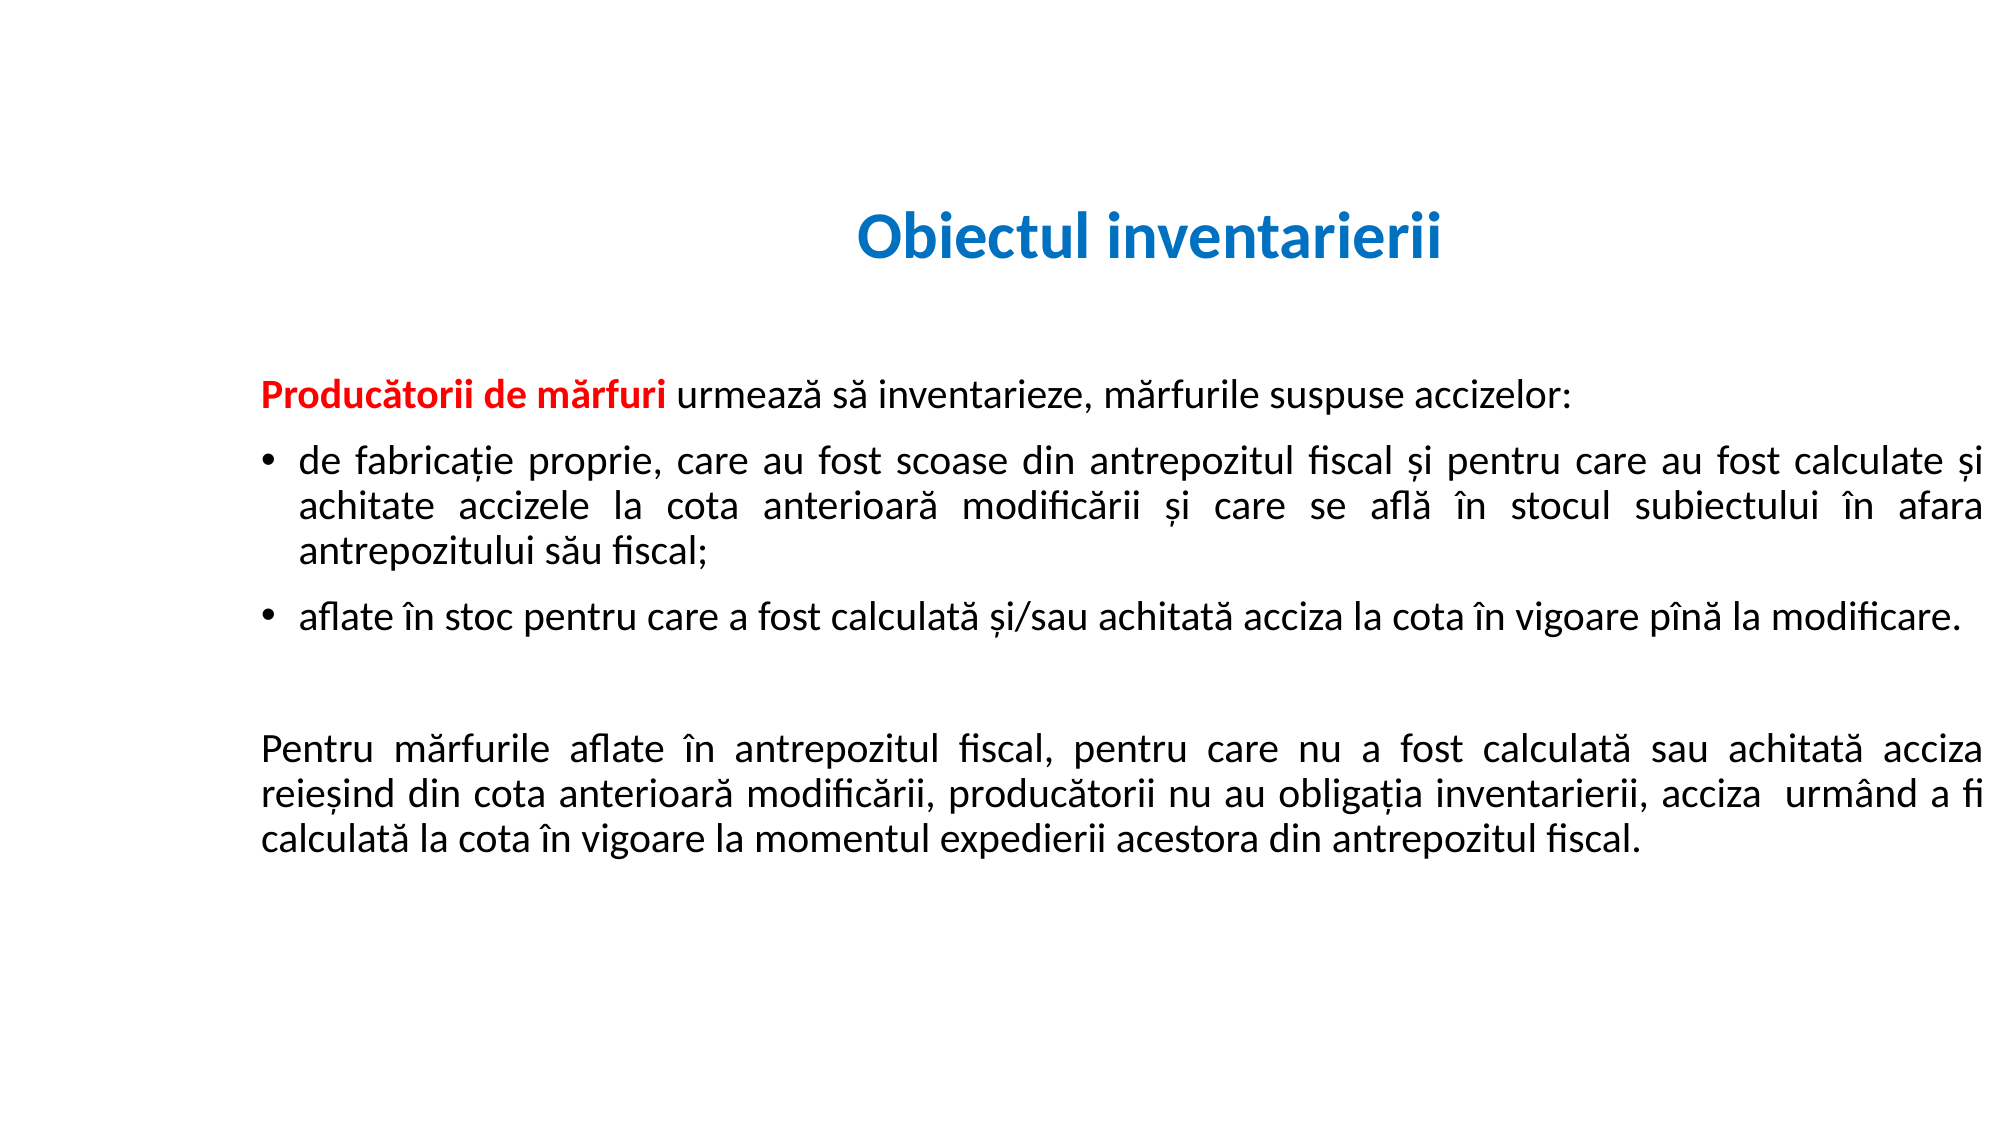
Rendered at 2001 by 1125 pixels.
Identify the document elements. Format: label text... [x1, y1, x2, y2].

title Obiectul inventarierii [63, 178, 1788, 255]
list Producătorii de mărfuri urmează să inventarieze, mărfurile suspuse accizelor: de fabricație proprie, care au fost scoase din antrepozitul fiscal și pentru care au fost calculate și achitate accizele la cota anterioară modificării și care se află în stocul subiectului în afara antrepozitului său fiscal; aflate în stoc pentru care a fost calculată și/sau achitată acciza la cota în vigoare pînă la modificare. Pentru mărfurile aflate în antrepozitul fiscal, pentru care nu a fost calculată sau achitată acciza reieșind din cota anterioară modificării, producătorii nu au obligația inventarierii, acciza urmând a fi calculată la cota în vigoare la momentul expedierii acestora din antrepozitul fiscal. [246, 365, 2000, 1125]
